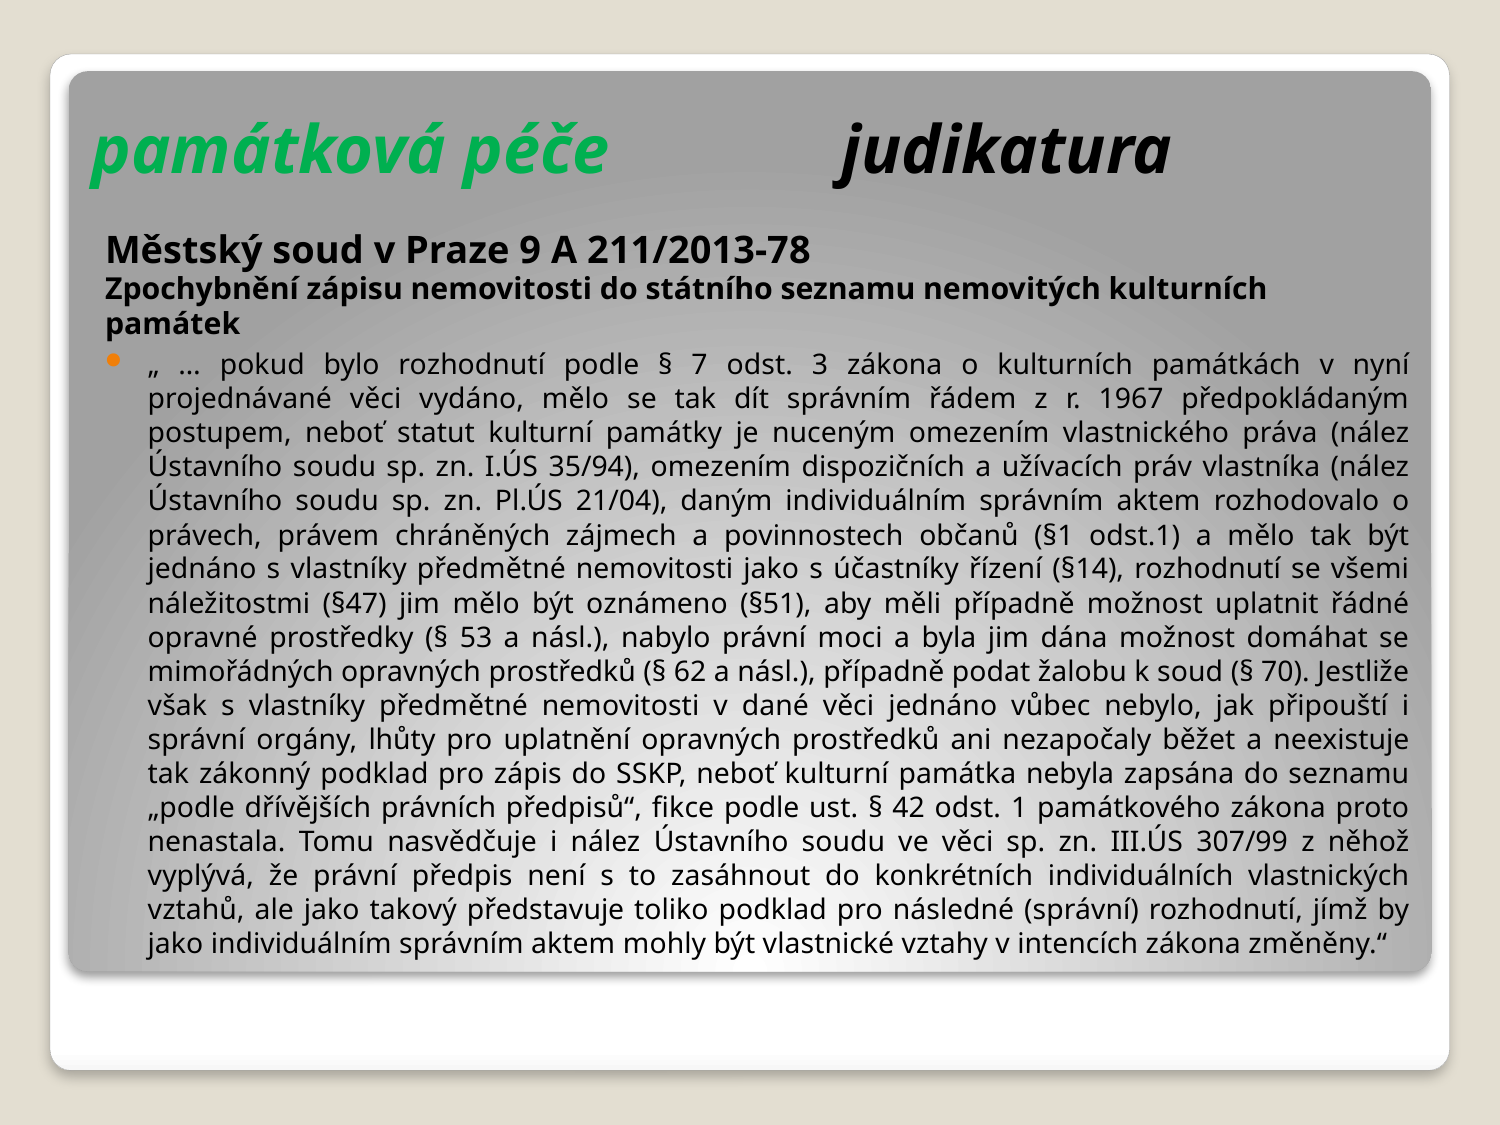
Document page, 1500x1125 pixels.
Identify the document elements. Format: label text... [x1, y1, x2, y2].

title památková péče judikatura [76, 90, 1427, 194]
list Městský soud v Praze 9 A 211/2013-78 Zpochybnění zápisu nemovitosti do státního seznamu nemovitých kulturních památek „ … pokud bylo rozhodnutí podle § 7 odst. 3 zákona o kulturních památkách v nyní projednávané věci vydáno, mělo se tak dít správním řádem z r. 1967 předpokládaným postupem, neboť statut kulturní památky je nuceným omezením vlastnického práva (nález Ústavního soudu sp. zn. I.ÚS 35/94), omezením dispozičních a užívacích práv vlastníka (nález Ústavního soudu sp. zn. Pl.ÚS 21/04), daným individuálním správním aktem rozhodovalo o právech, právem chráněných zájmech a povinnostech občanů (§1 odst.1) a mělo tak být jednáno s vlastníky předmětné nemovitosti jako s účastníky řízení (§14), rozhodnutí se všemi náležitostmi (§47) jim mělo být oznámeno (§51), aby měli případně možnost uplatnit řádné opravné prostředky (§ 53 a násl.), nabylo právní moci a byla jim dána možnost domáhat se mimořádných opravných prostředků (§ 62 a násl.), případně podat žalobu k soud (§ 70). Jestliže však s vlastníky předmětné nemovitosti v dané věci jednáno vůbec nebylo, jak připouští i správní orgány, lhůty pro uplatnění opravných prostředků ani nezapočaly běžet a neexistuje tak zákonný podklad pro zápis do SSKP, neboť kulturní památka nebyla zapsána do seznamu „podle dřívějších právních předpisů“, fikce podle ust. § 42 odst. 1 památkového zákona proto nenastala. Tomu nasvědčuje i nález Ústavního soudu ve věci sp. zn. III.ÚS 307/99 z něhož vyplývá, že právní předpis není s to zasáhnout do konkrétních individuálních vlastnických vztahů, ale jako takový představuje toliko podklad pro následné (správní) rozhodnutí, jímž by jako individuálním správním aktem mohly být vlastnické vztahy v intencích zákona změněny.“ [75, 219, 1425, 1005]
